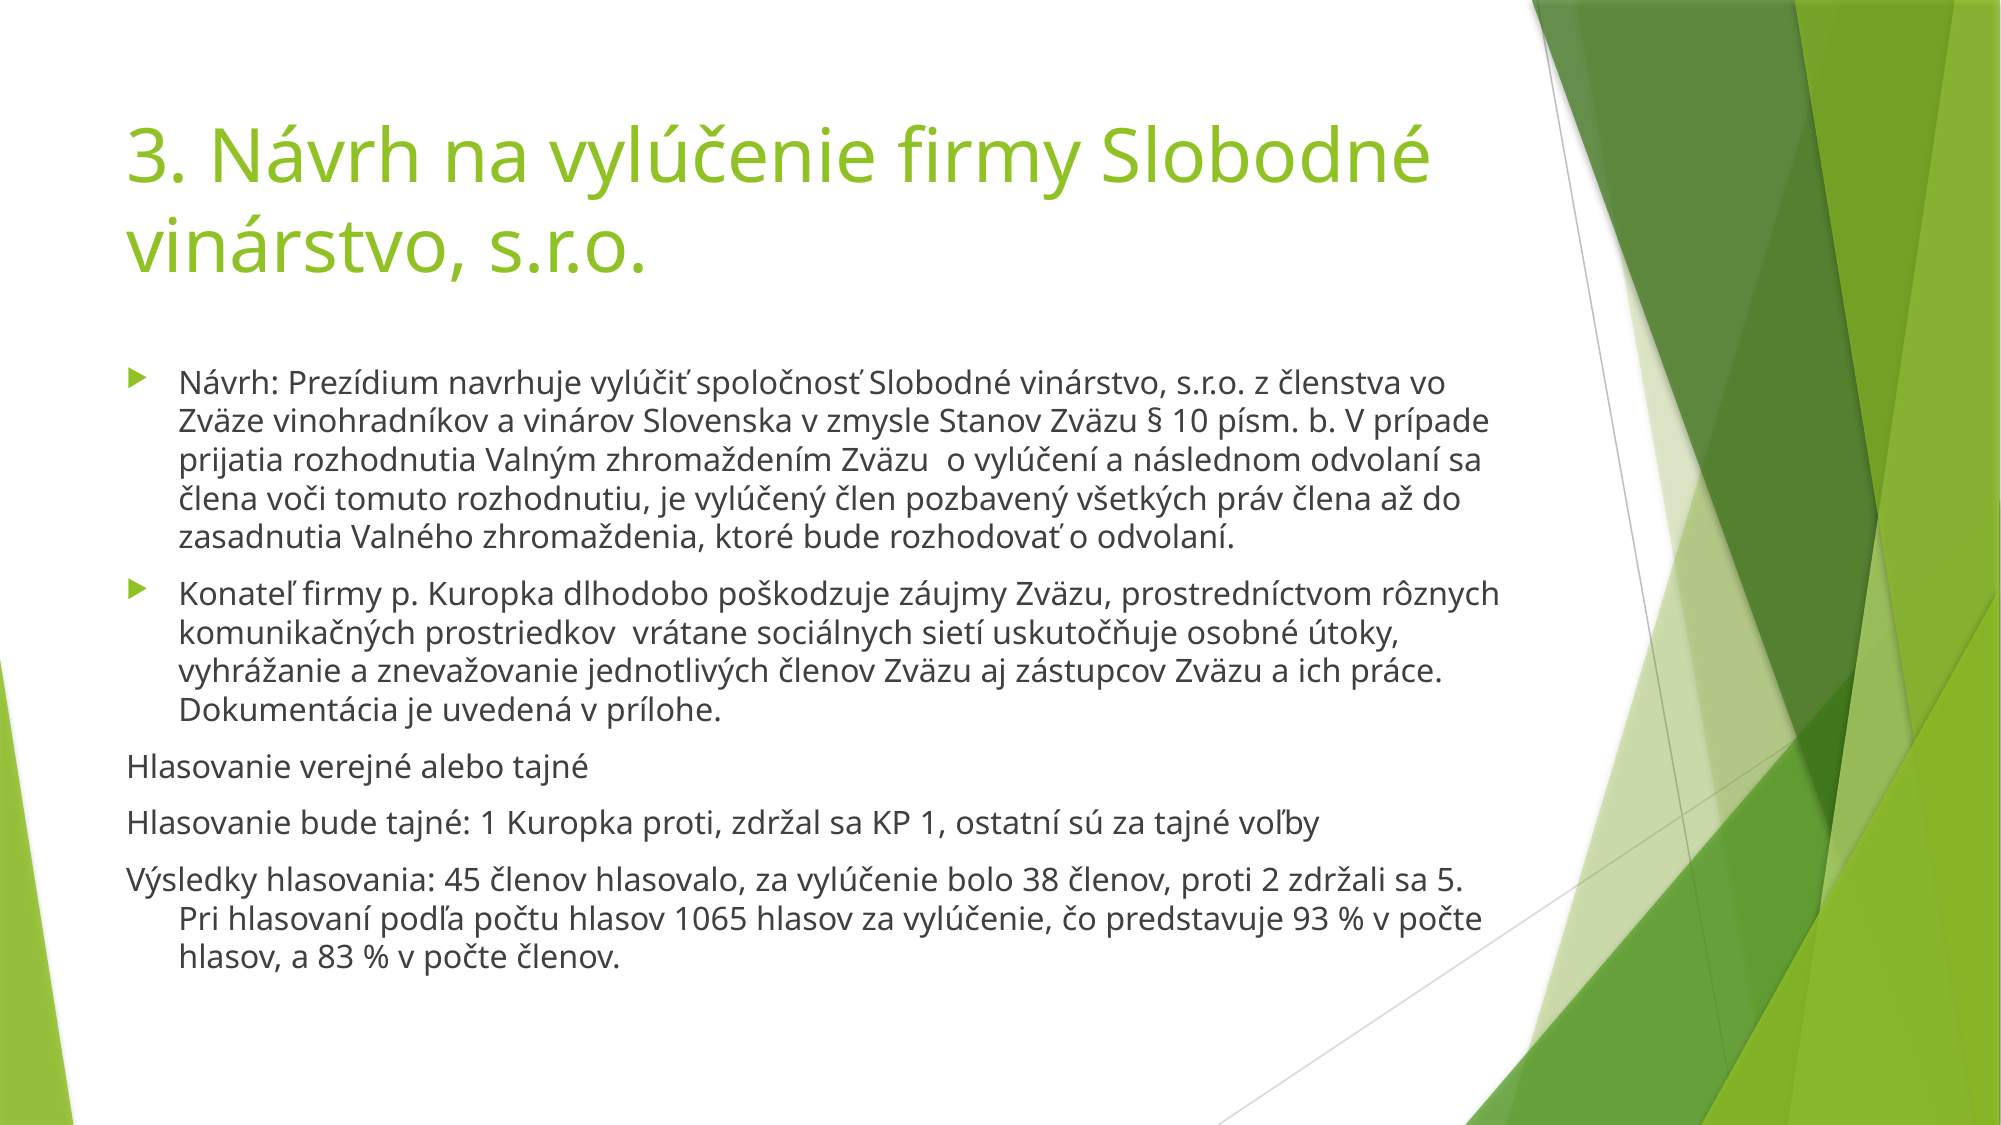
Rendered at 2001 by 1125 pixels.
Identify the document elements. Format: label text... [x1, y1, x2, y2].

list Návrh: Prezídium navrhuje vylúčiť spoločnosť Slobodné vinárstvo, s.r.o. z členstva vo Zväze vinohradníkov a vinárov Slovenska v zmysle Stanov Zväzu § 10 písm. b. V prípade prijatia rozhodnutia Valným zhromaždením Zväzu o vylúčení a následnom odvolaní sa člena voči tomuto rozhodnutiu, je vylúčený člen pozbavený všetkých práv člena až do zasadnutia Valného zhromaždenia, ktoré bude rozhodovať o odvolaní. Konateľ firmy p. Kuropka dlhodobo poškodzuje záujmy Zväzu, prostredníctvom rôznych komunikačných prostriedkov vrátane sociálnych sietí uskutočňuje osobné útoky, vyhrážanie a znevažovanie jednotlivých členov Zväzu aj zástupcov Zväzu a ich práce. Dokumentácia je uvedená v prílohe. Hlasovanie verejné alebo tajné Hlasovanie bude tajné: 1 Kuropka proti, zdržal sa KP 1, ostatní sú za tajné voľby Výsledky hlasovania: 45 členov hlasovalo, za vylúčenie bolo 38 členov, proti 2 zdržali sa 5. Pri hlasovaní podľa počtu hlasov 1065 hlasov za vylúčenie, čo predstavuje 93 % v počte hlasov, a 83 % v počte členov. [111, 354, 1522, 992]
title 3. Návrh na vylúčenie firmy Slobodné vinárstvo, s.r.o. [111, 99, 1522, 317]
